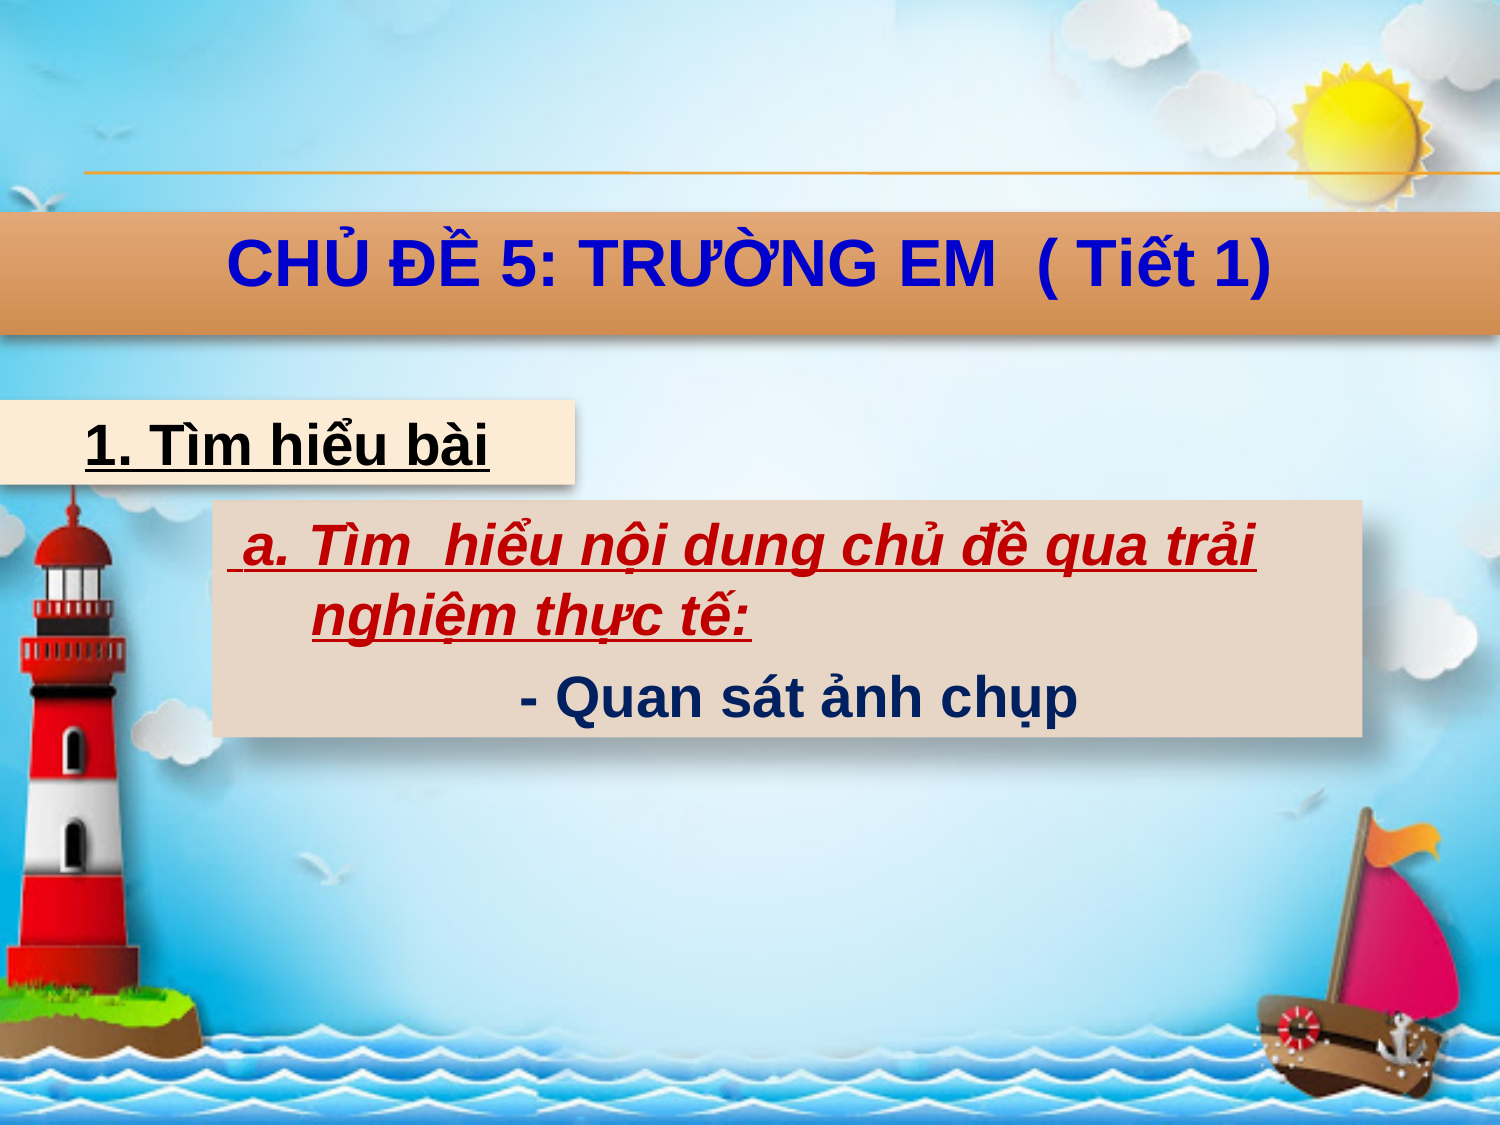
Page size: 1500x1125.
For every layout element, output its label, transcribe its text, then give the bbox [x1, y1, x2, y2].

picture [0, 339, 1500, 1125]
text_box 1. Tìm hiểu bài [0, 399, 575, 485]
text_box [562, 99, 963, 186]
text_box CHỦ ĐỀ 5: TRƯỜNG EM ( Tiết 1) [0, 212, 1500, 335]
list a. Tìm hiểu nội dung chủ đề qua trải nghiệm thực tế: - Quan sát ảnh chụp [212, 499, 1363, 738]
picture [0, 0, 1500, 212]
